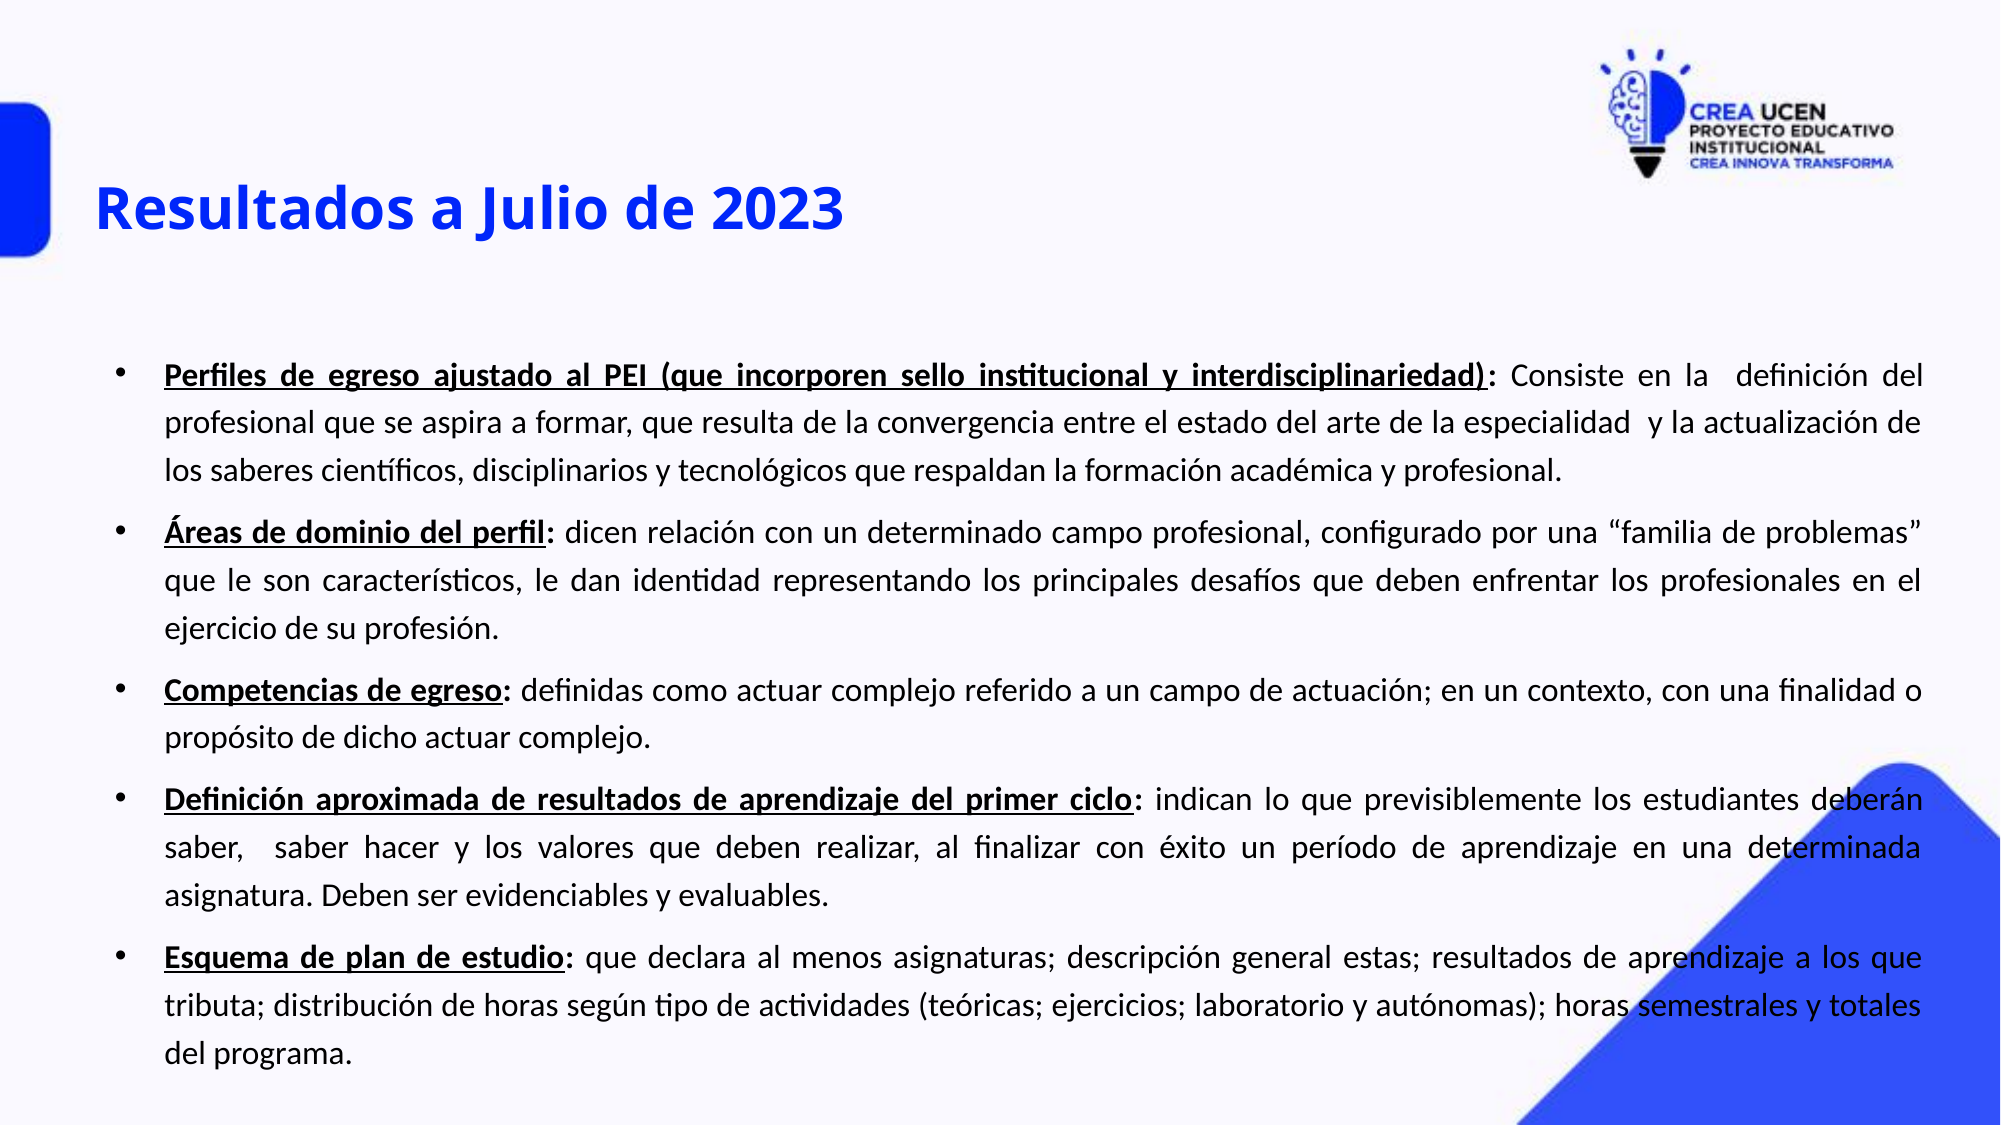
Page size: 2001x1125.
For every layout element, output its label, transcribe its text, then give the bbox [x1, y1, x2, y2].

text_box Perfiles de egreso ajustado al PEI (que incorporen sello institucional y interdisciplinariedad): Consiste en la definición del profesional que se aspira a formar, que resulta de la convergencia entre el estado del arte de la especialidad y la actualización de los saberes científicos, disciplinarios y tecnológicos que respaldan la formación académica y profesional. Áreas de dominio del perfil: dicen relación con un determinado campo profesional, configurado por una “familia de problemas” que le son característicos, le dan identidad representando los principales desafíos que deben enfrentar los profesionales en el ejercicio de su profesión. Competencias de egreso: definidas como actuar complejo referido a un campo de actuación; en un contexto, con una finalidad o propósito de dicho actuar complejo. Definición aproximada de resultados de aprendizaje del primer ciclo: indican lo que previsiblemente los estudiantes deberán saber, saber hacer y los valores que deben realizar, al finalizar con éxito un período de aprendizaje en una determinada asignatura. Deben ser evidenciables y evaluables. Esquema de plan de estudio: que declara al menos asignaturas; descripción general estas; resultados de aprendizaje a los que tributa; distribución de horas según tipo de actividades (teóricas; ejercicios; laboratorio y autónomas); horas semestrales y totales del programa. [0, 337, 1940, 1079]
picture [0, 0, 2001, 1125]
title Resultados a Julio de 2023 [79, 121, 1762, 250]
